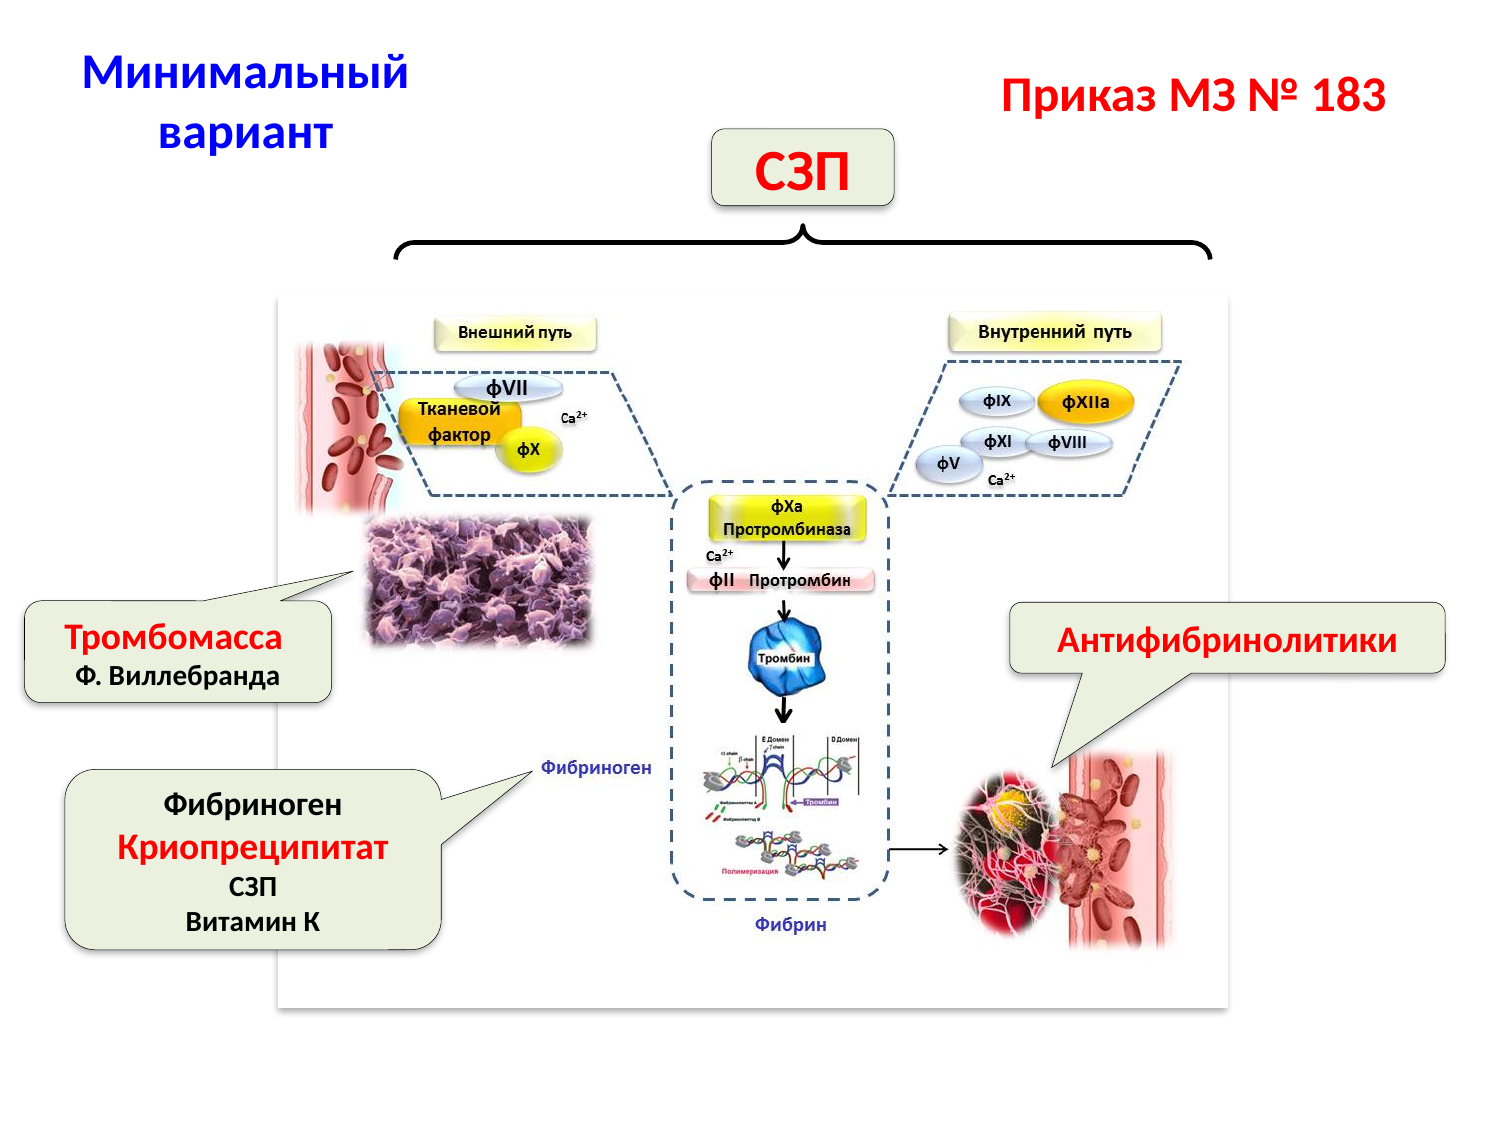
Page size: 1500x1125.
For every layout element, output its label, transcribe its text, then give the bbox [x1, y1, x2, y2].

text_box Фибриноген Криопреципитат СЗП Витамин К [62, 767, 273, 952]
text_box Минимальный вариант [24, 30, 467, 166]
text_box [394, 224, 1211, 260]
text_box Тромбомасса Ф. Виллебранда [22, 584, 273, 705]
text_box Приказ МЗ № 183 [986, 54, 1459, 130]
text_box СЗП [709, 126, 897, 208]
text_box Антифибринолитики [1233, 600, 1448, 676]
picture [278, 295, 1228, 1008]
